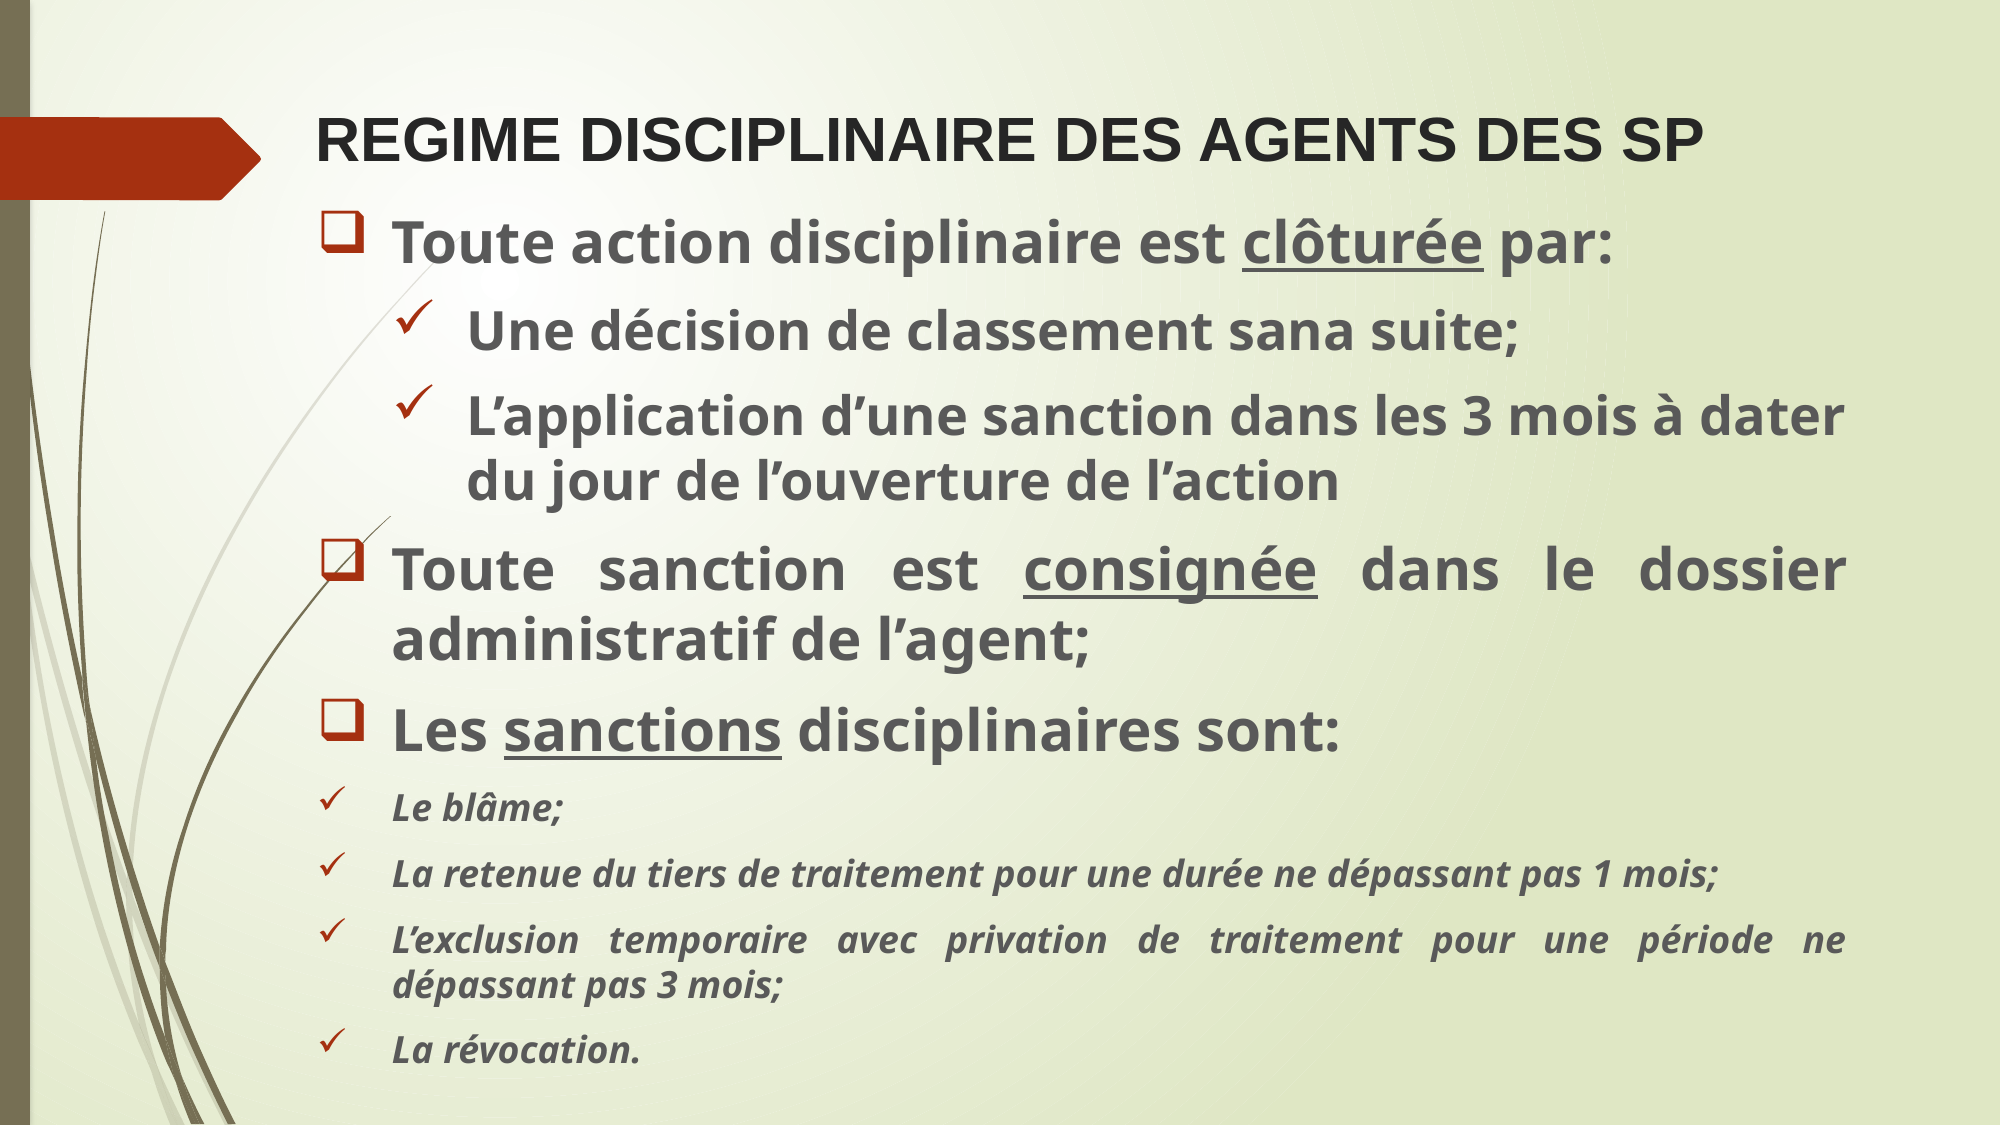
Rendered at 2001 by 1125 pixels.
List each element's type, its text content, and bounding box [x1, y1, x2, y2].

title REGIME DISCIPLINAIRE DES AGENTS DES SP [300, 68, 1873, 182]
list Toute action disciplinaire est clôturée par: Une décision de classement sana suite; L’application d’une sanction dans les 3 mois à dater du jour de l’ouverture de l’action Toute sanction est consignée dans le dossier administratif de l’agent; Les sanctions disciplinaires sont: Le blâme; La retenue du tiers de traitement pour une durée ne dépassant pas 1 mois; L’exclusion temporaire avec privation de traitement pour une période ne dépassant pas 3 mois; La révocation. [301, 197, 1863, 1102]
